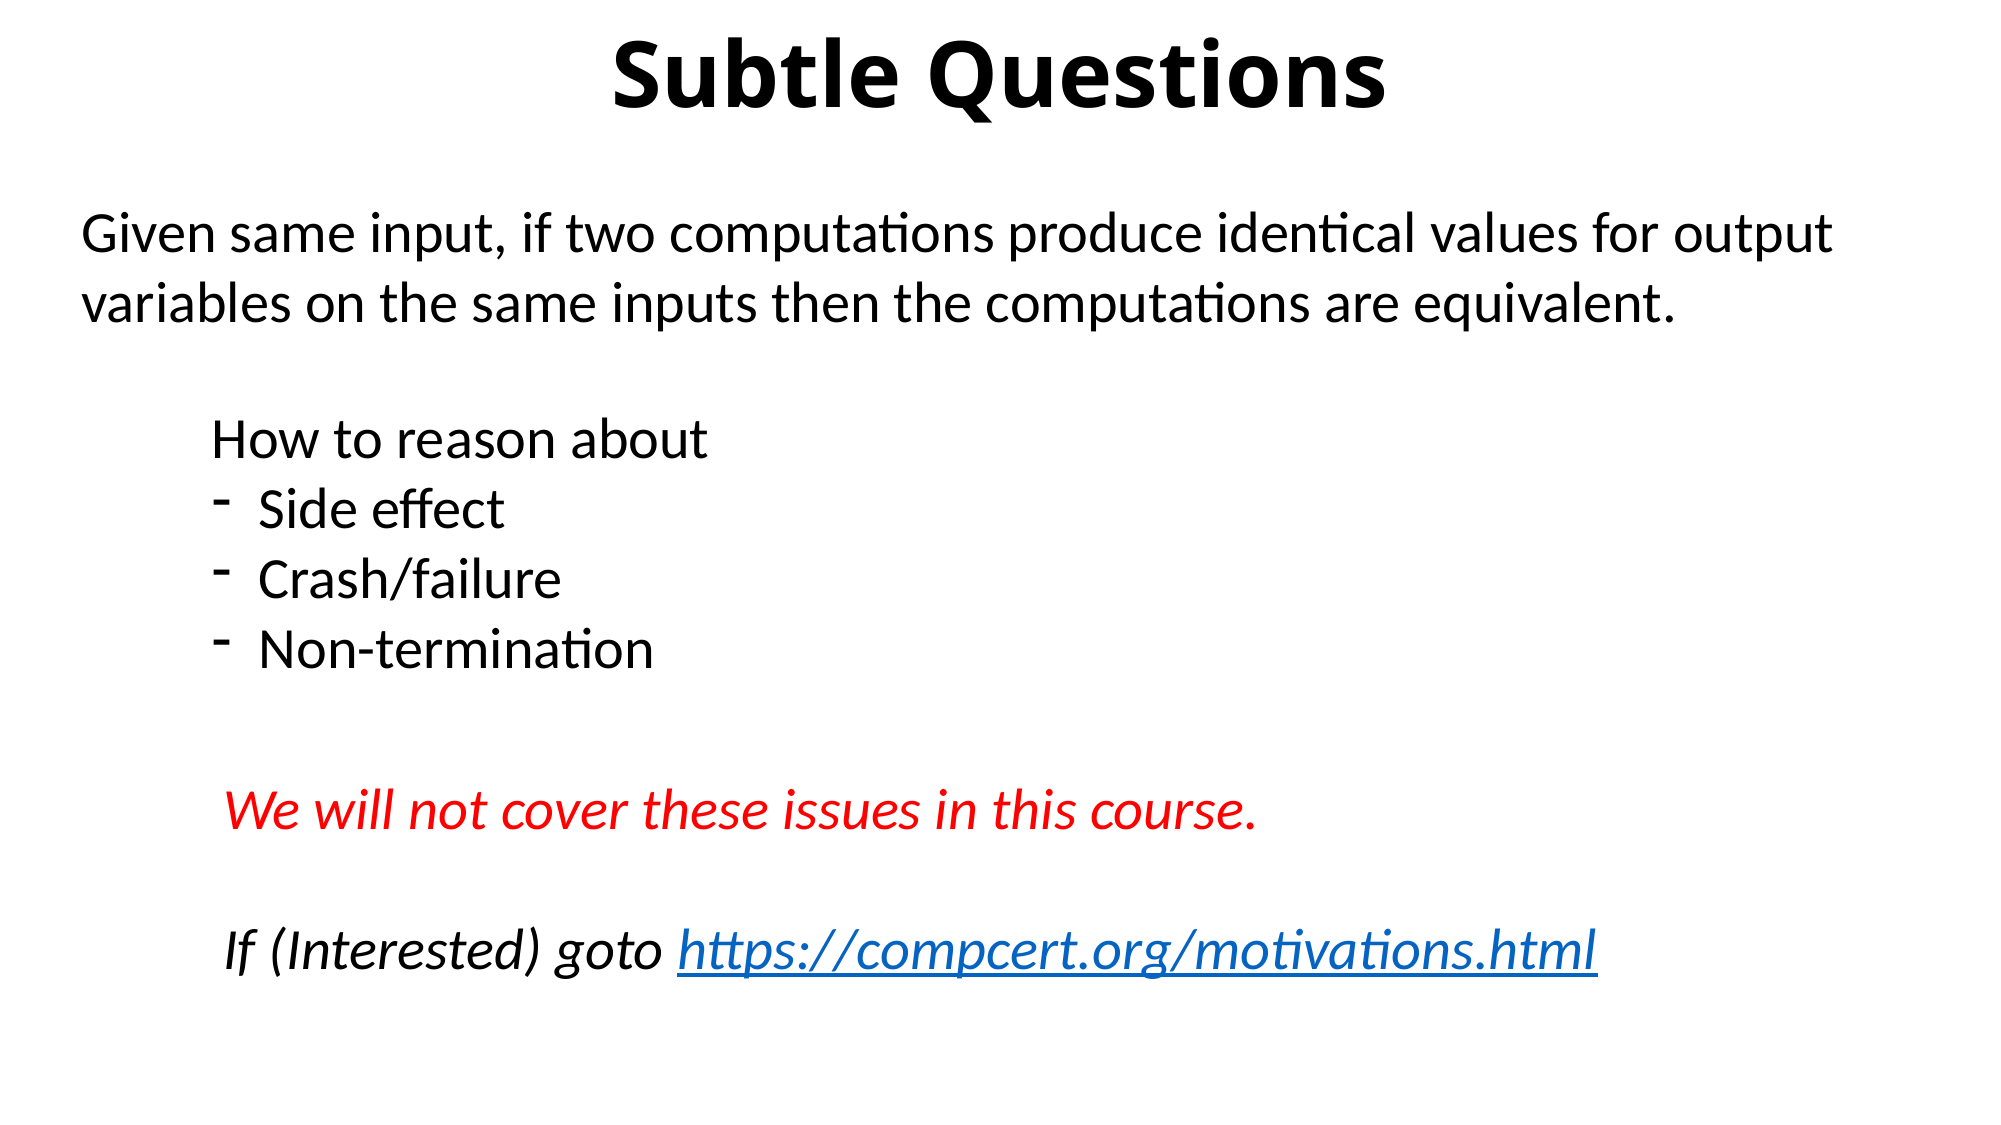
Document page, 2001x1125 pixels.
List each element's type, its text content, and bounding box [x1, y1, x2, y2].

title Subtle Questions [137, 18, 1863, 137]
text_box We will not cover these issues in this course. If (Interested) goto https://compcert.org/motivations.html [208, 763, 1885, 989]
text_box How to reason about Side effect Crash/failure Non-termination [197, 392, 1605, 688]
text_box Given same input, if two computations produce identical values for output variables on the same inputs then the computations are equivalent. [66, 186, 1933, 342]
